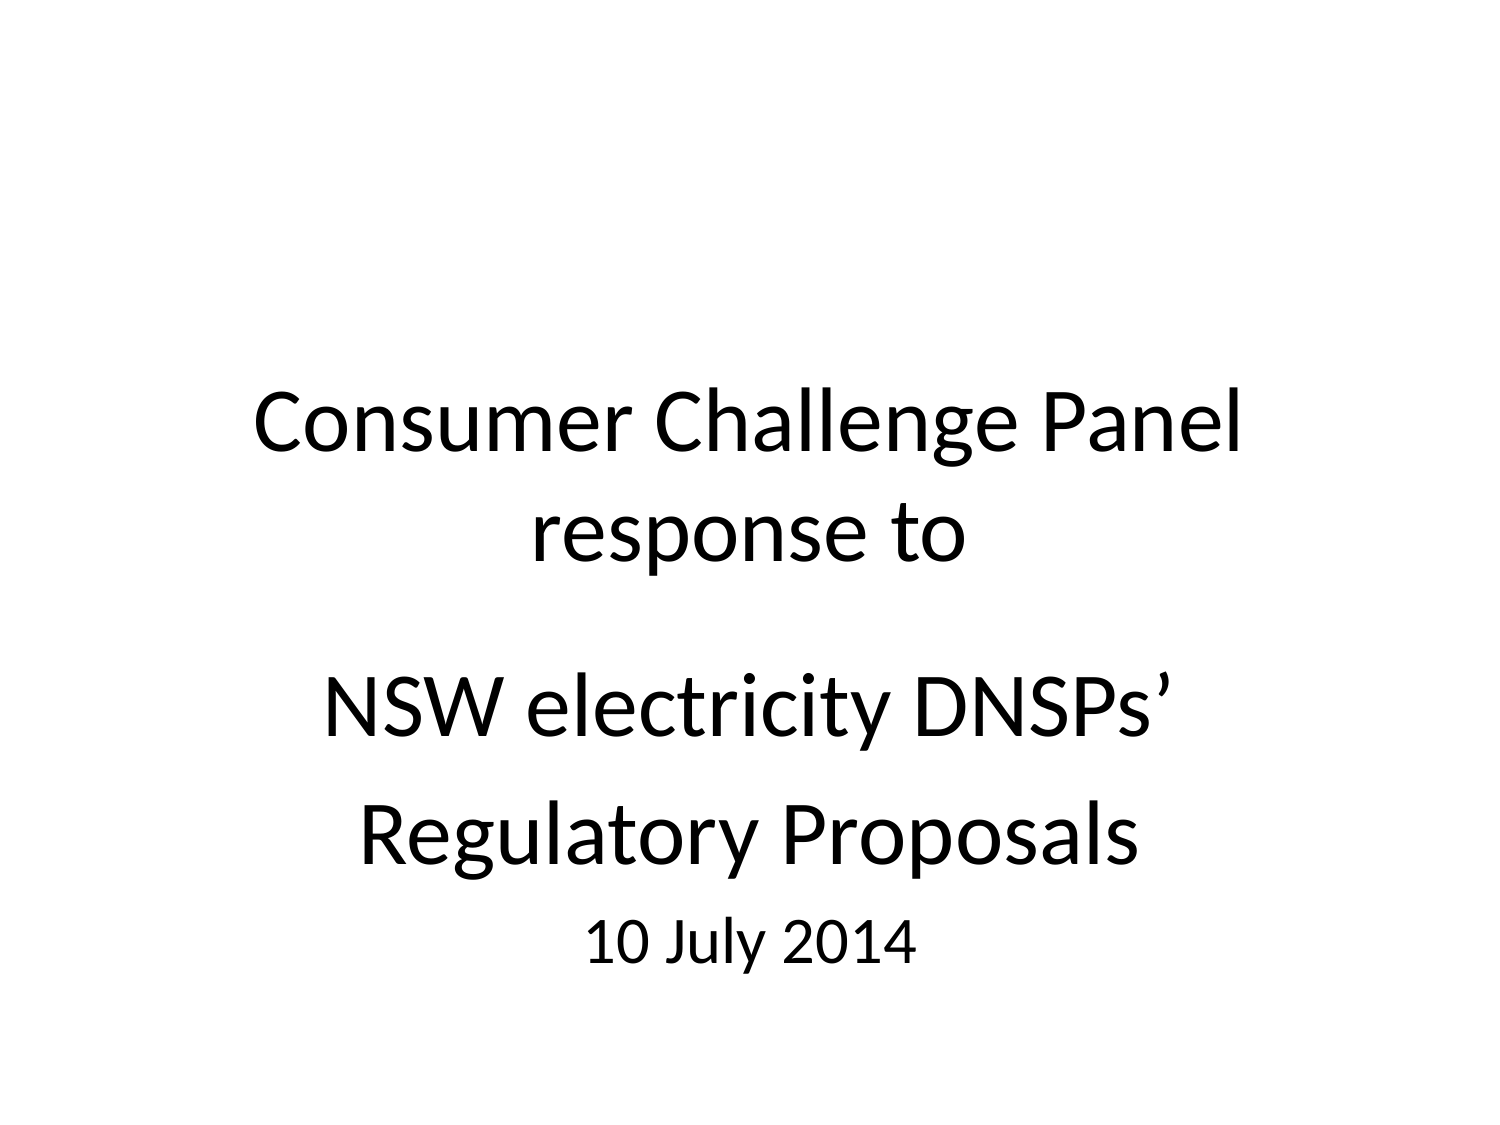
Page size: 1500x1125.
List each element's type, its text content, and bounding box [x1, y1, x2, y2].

subtitle NSW electricity DNSPs’ Regulatory Proposals 10 July 2014 [225, 637, 1275, 925]
title Consumer Challenge Panel response to [112, 349, 1388, 591]
